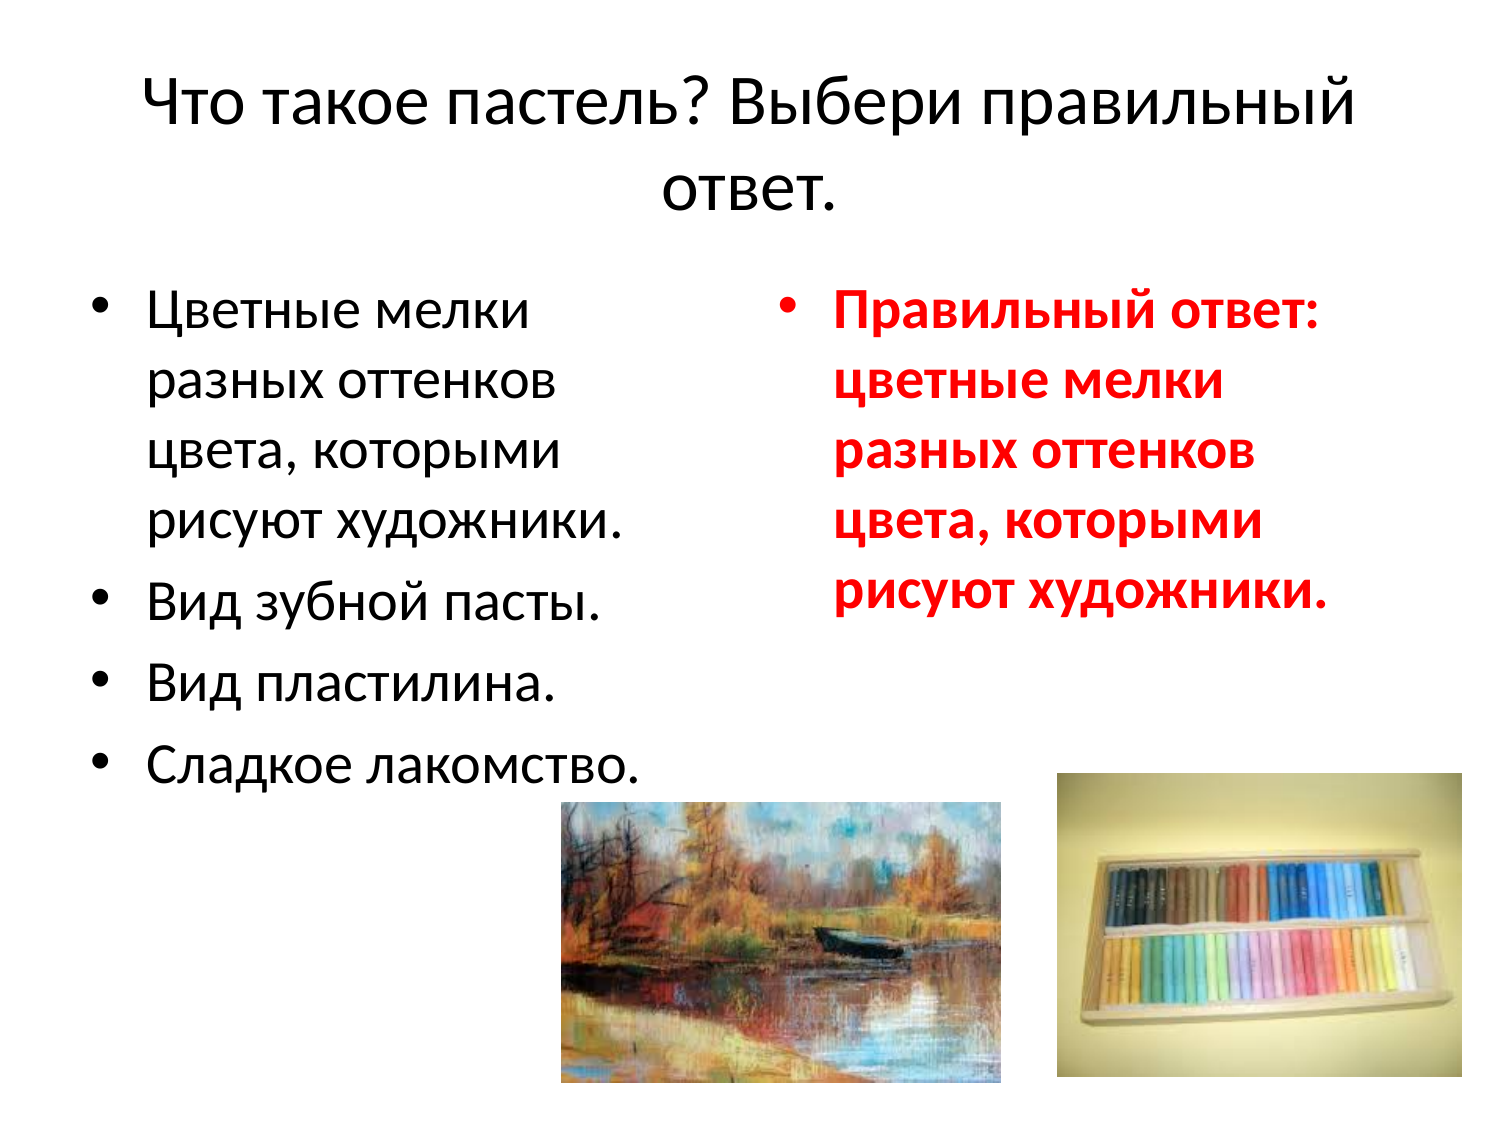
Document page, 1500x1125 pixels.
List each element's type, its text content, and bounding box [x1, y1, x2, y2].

picture [1056, 773, 1463, 1077]
title Что такое пастель? Выбери правильный ответ. [75, 45, 1425, 233]
list Цветные мелки разных оттенков цвета, которыми рисуют художники. Вид зубной пасты. Вид пластилина. Сладкое лакомство. [75, 262, 738, 1005]
picture [560, 802, 1001, 1083]
list Правильный ответ: цветные мелки разных оттенков цвета, которыми рисуют художники. [762, 262, 1425, 1005]
